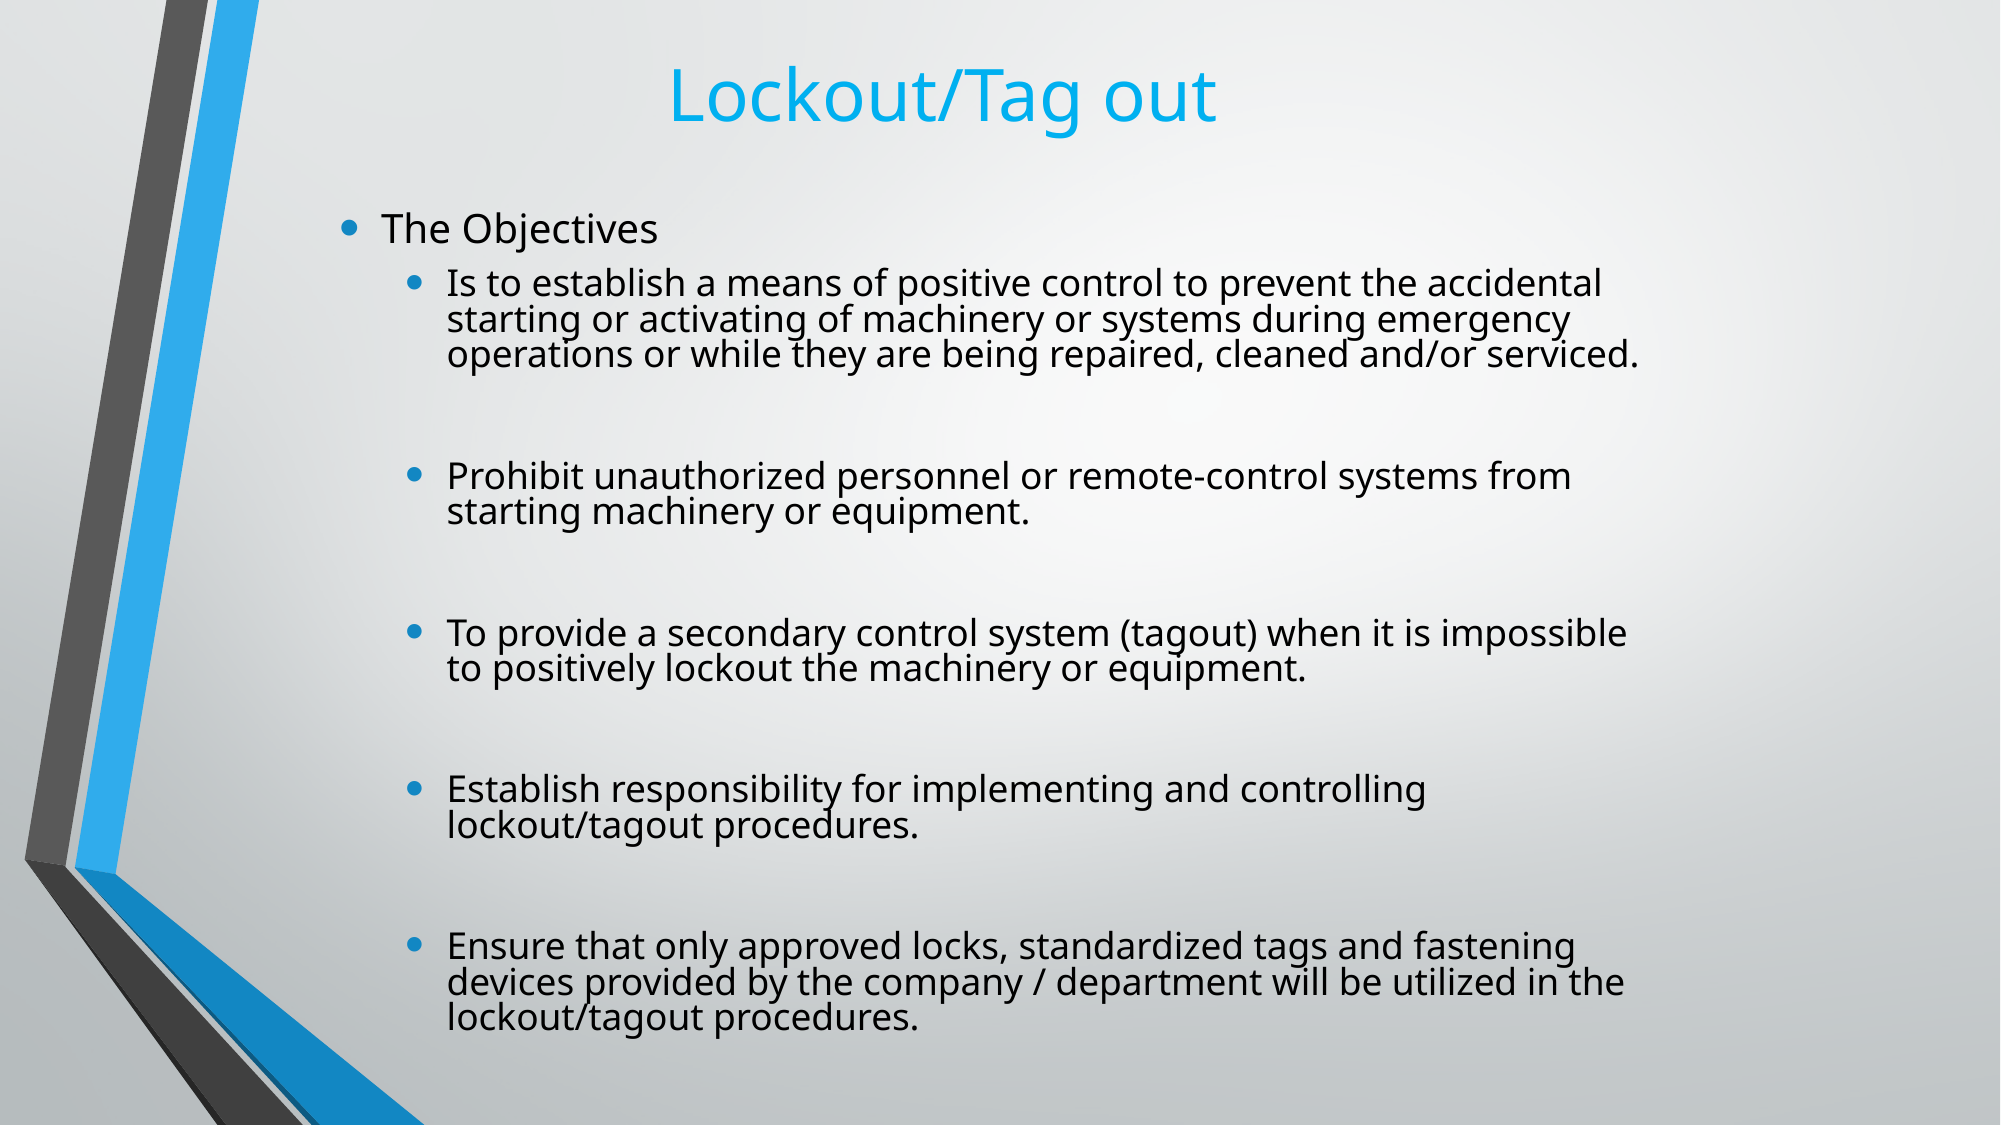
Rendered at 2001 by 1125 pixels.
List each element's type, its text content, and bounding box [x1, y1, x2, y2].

title Lockout/Tag out [502, 41, 1402, 144]
list The Objectives Is to establish a means of positive control to prevent the accidental starting or activating of machinery or systems during emergency operations or while they are being repaired, cleaned and/or serviced. Prohibit unauthorized personnel or remote-control systems from starting machinery or equipment. To provide a secondary control system (tagout) when it is impossible to positively lockout the machinery or equipment. Establish responsibility for implementing and controlling lockout/tagout procedures. Ensure that only approved locks, standardized tags and fastening devices provided by the company / department will be utilized in the lockout/tagout procedures. [324, 187, 1675, 1063]
